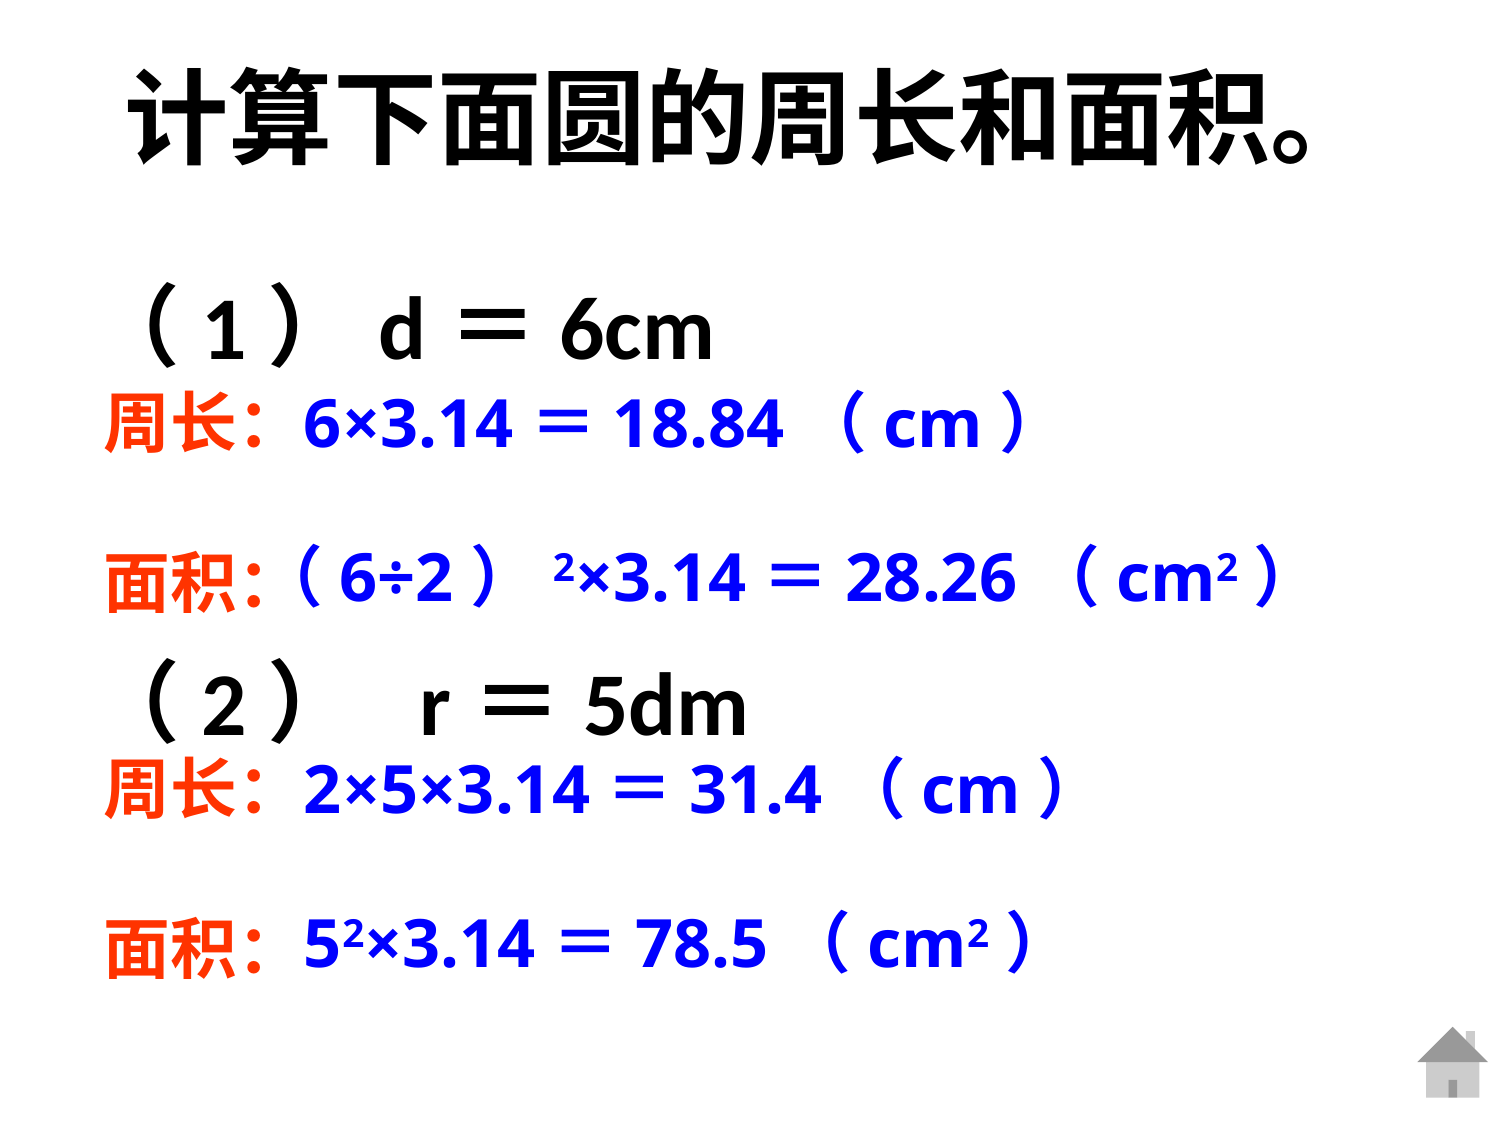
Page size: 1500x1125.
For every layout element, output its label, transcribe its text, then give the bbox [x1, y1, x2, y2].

text_box [1405, 999, 1500, 1125]
list （1）d＝6cm （2） r＝5dm [74, 262, 1426, 1006]
text_box 52×3.14＝78.5（cm2） [289, 893, 1459, 988]
text_box 6×3.14＝18.84（cm） [289, 373, 1329, 469]
text_box 周长： 面积： [88, 373, 319, 628]
title 计算下面圆的周长和面积。 [74, 44, 1426, 233]
text_box 周长： 面积： [88, 739, 319, 995]
text_box （6÷2）2×3.14＝28.26（cm2） [242, 527, 1412, 622]
text_box 2×5×3.14＝31.4（cm） [289, 739, 1329, 835]
